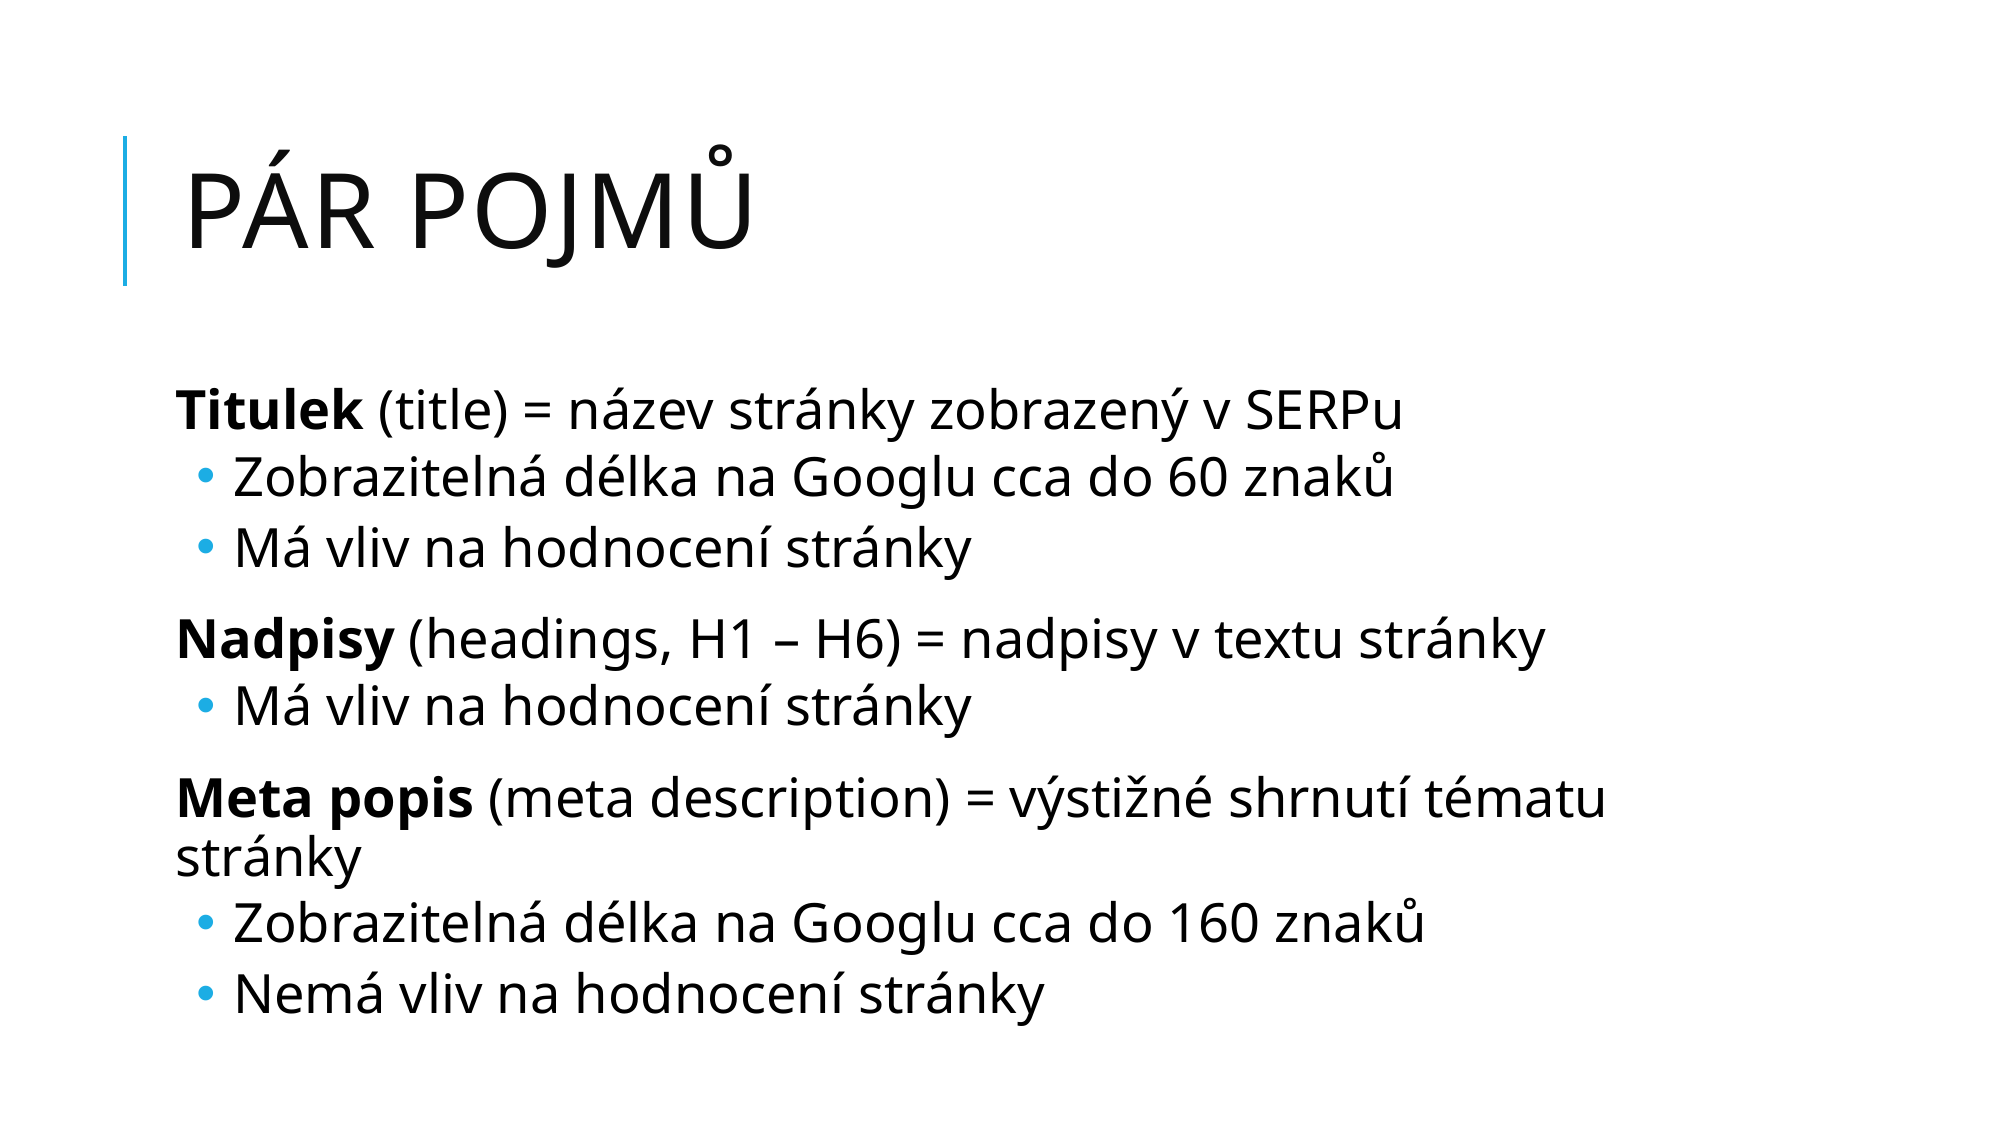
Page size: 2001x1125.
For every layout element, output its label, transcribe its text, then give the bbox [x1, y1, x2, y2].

list Titulek (title) = název stránky zobrazený v SERPu Zobrazitelná délka na Googlu cca do 60 znaků Má vliv na hodnocení stránky Nadpisy (headings, H1 – H6) = nadpisy v textu stránky Má vliv na hodnocení stránky Meta popis (meta description) = výstižné shrnutí tématu stránky Zobrazitelná délka na Googlu cca do 160 znaků Nemá vliv na hodnocení stránky [168, 375, 1763, 1035]
title pár pojmů [168, 96, 1763, 342]
